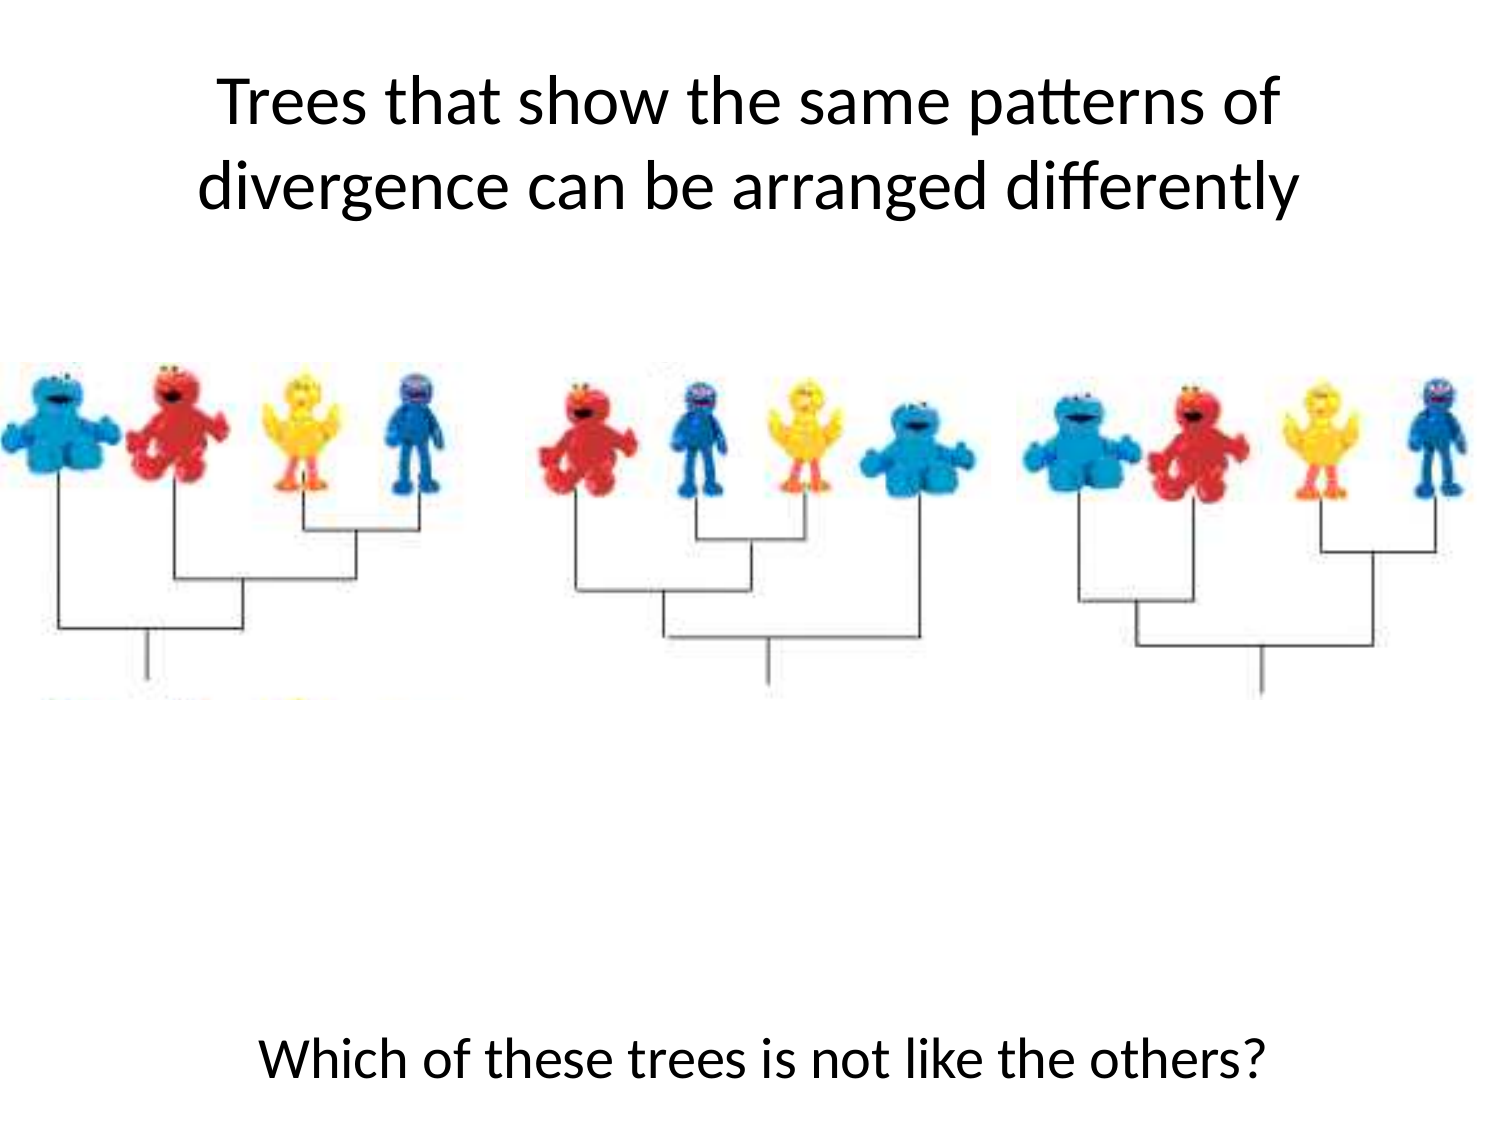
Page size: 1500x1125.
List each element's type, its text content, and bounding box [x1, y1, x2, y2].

picture [524, 362, 992, 701]
text_box Which of these trees is not like the others? [243, 1012, 1284, 1098]
title Trees that show the same patterns of divergence can be arranged differently [75, 45, 1425, 233]
picture [1016, 362, 1500, 701]
picture [0, 362, 490, 701]
